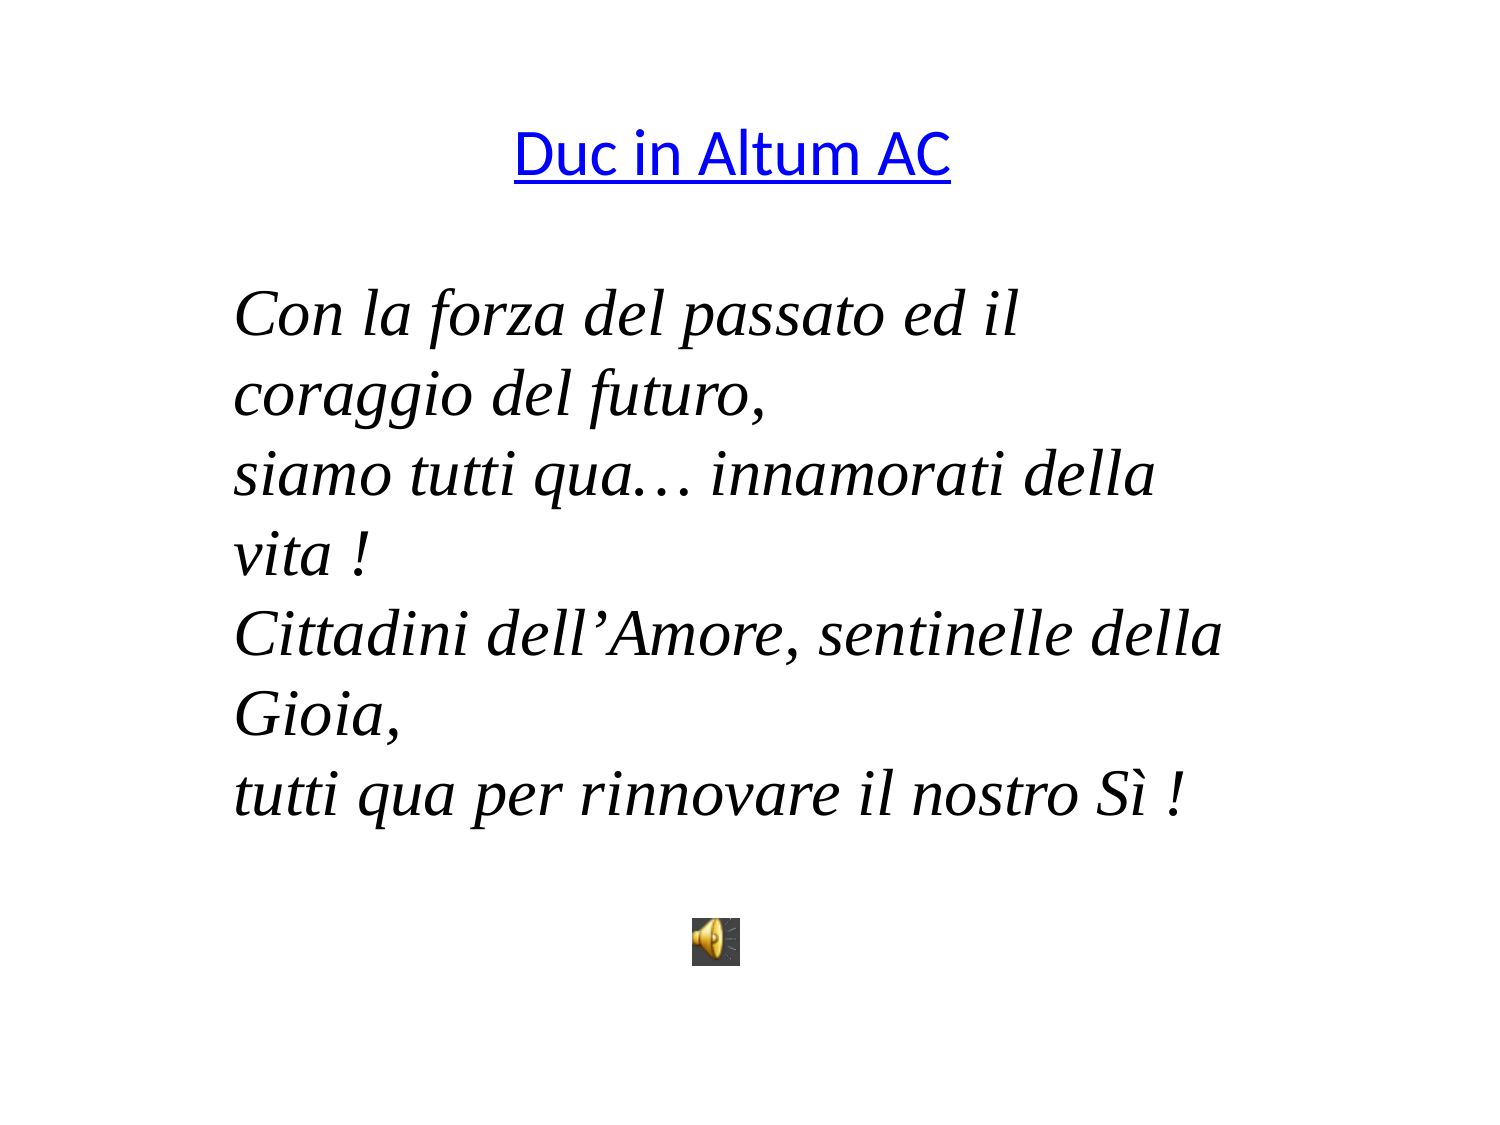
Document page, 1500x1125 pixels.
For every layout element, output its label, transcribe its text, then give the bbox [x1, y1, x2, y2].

text_box Duc in Altum AC Con la forza del passato ed il coraggio del futuro, siamo tutti qua… innamorati della vita ! Cittadini dell’Amore, sentinelle della Gioia, tutti qua per rinnovare il nostro Sì ! [218, 101, 1247, 1042]
picture [690, 916, 742, 968]
